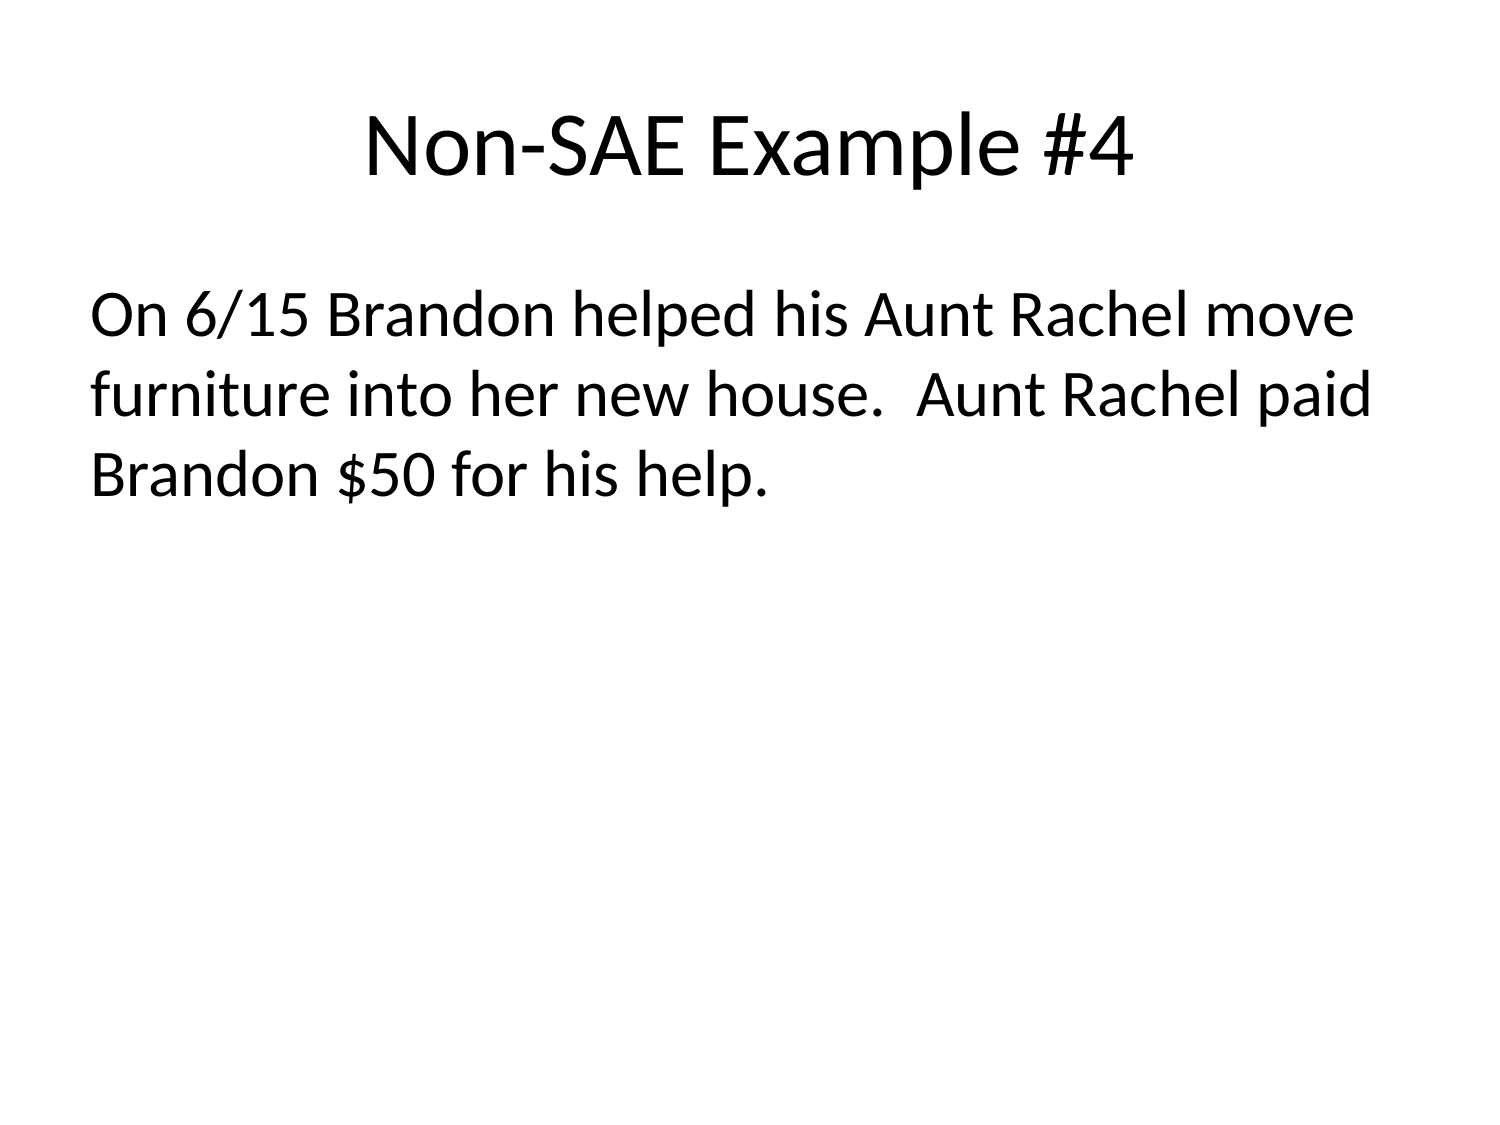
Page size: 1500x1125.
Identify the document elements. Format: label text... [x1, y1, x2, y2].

list On 6/15 Brandon helped his Aunt Rachel move furniture into her new house. Aunt Rachel paid Brandon $50 for his help. [75, 262, 1425, 1005]
title Non-SAE Example #4 [75, 45, 1425, 233]
